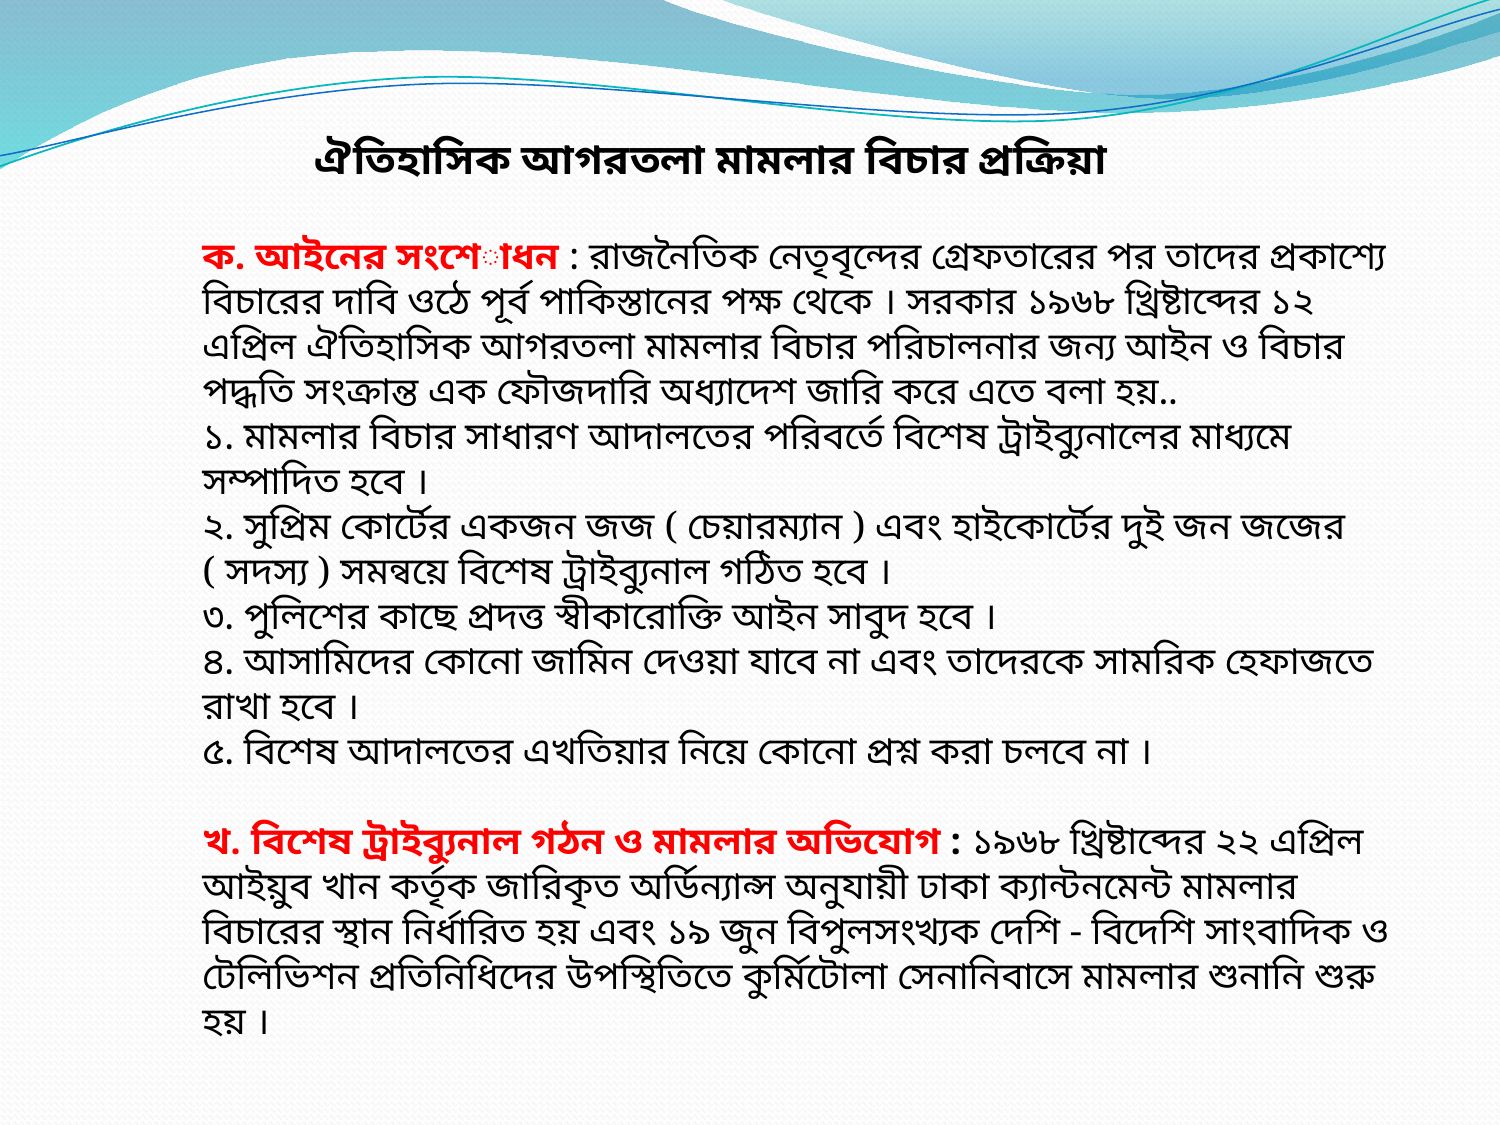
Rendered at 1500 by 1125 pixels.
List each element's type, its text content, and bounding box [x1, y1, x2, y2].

text_box ঐতিহাসিক আগরতলা মামলার বিচার প্রক্রিয়া [299, 125, 1213, 190]
text_box ক. আইনের সংশোধন : রাজনৈতিক নেতৃবৃন্দের গ্রেফতারের পর তাদের প্রকাশ্যে বিচারের দাবি ওঠে পূর্ব পাকিস্তানের পক্ষ থেকে । সরকার ১৯৬৮ খ্রিষ্টাব্দের ১২ এপ্রিল ঐতিহাসিক আগরতলা মামলার বিচার পরিচালনার জন্য আইন ও বিচার পদ্ধতি সংক্রান্ত এক ফৌজদারি অধ্যাদেশ জারি করে এতে বলা হয়.. ১. মামলার বিচার সাধারণ আদালতের পরিবর্তে বিশেষ ট্রাইব্যুনালের মাধ্যমে সম্পাদিত হবে । ২. সুপ্রিম কোর্টের একজন জজ ( চেয়ারম্যান ) এবং হাইকোর্টের দুই জন জজের ( সদস্য ) সমন্বয়ে বিশেষ ট্রাইব্যুনাল গঠিত হবে । ৩. পুলিশের কাছে প্রদত্ত স্বীকারোক্তি আইন সাবুদ হবে । ৪. আসামিদের কোনো জামিন দেওয়া যাবে না এবং তাদেরকে সামরিক হেফাজতে রাখা হবে । ৫. বিশেষ আদালতের এখতিয়ার নিয়ে কোনো প্রশ্ন করা চলবে না । খ. বিশেষ ট্রাইব্যুনাল গঠন ও মামলার অভিযোগ : ১৯৬৮ খ্রিষ্টাব্দের ২২ এপ্রিল আইয়ুব খান কর্তৃক জারিকৃত অর্ডিন্যান্স অনুযায়ী ঢাকা ক্যান্টনমেন্ট মামলার বিচারের স্থান নির্ধারিত হয় এবং ১৯ জুন বিপুলসংখ্যক দেশি - বিদেশি সাংবাদিক ও টেলিভিশন প্রতিনিধিদের উপস্থিতিতে কুর্মিটোলা সেনানিবাসে মামলার শুনানি শুরু হয় । [187, 224, 1413, 1050]
